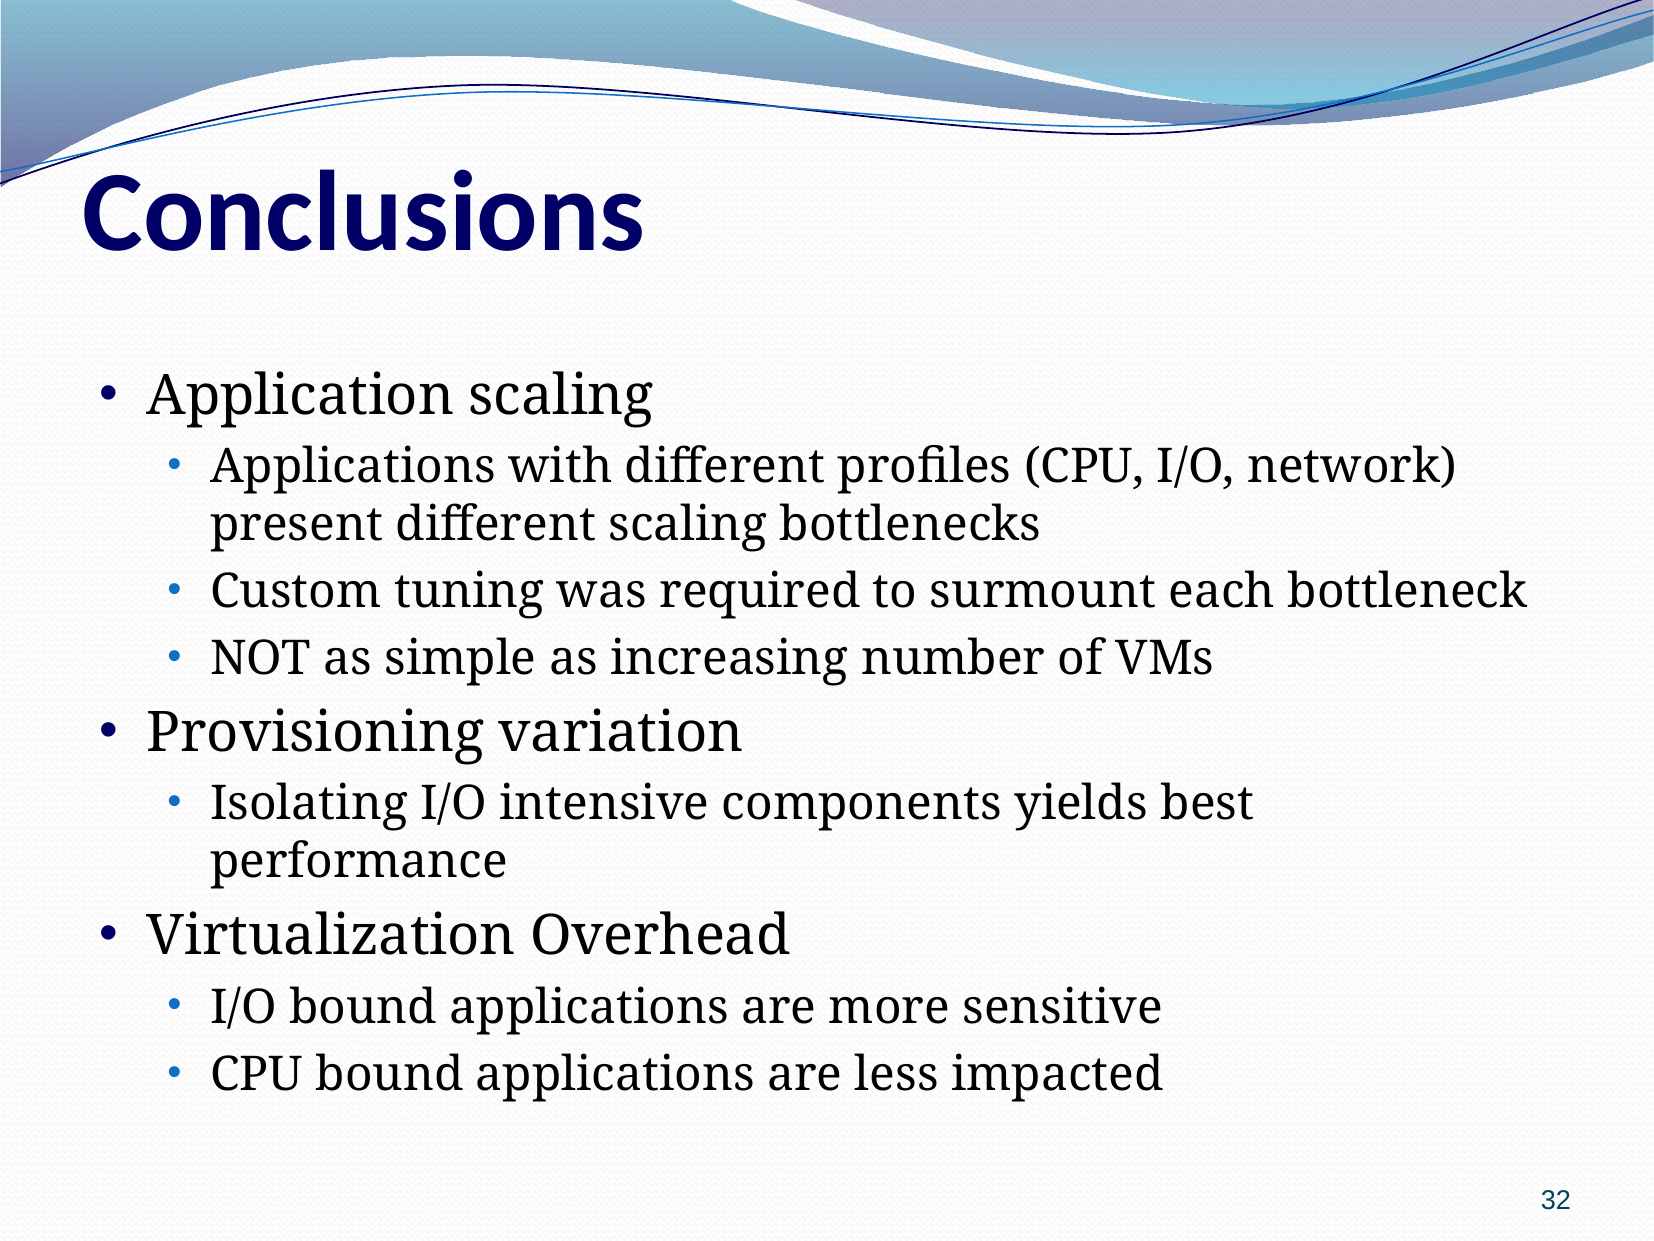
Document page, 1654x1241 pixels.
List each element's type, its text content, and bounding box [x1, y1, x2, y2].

list Application scaling Applications with different profiles (CPU, I/O, network) present different scaling bottlenecks Custom tuning was required to surmount each bottleneck NOT as simple as increasing number of VMs Provisioning variation Isolating I/O intensive components yields best performance Virtualization Overhead I/O bound applications are more sensitive CPU bound applications are less impacted [82, 349, 1571, 1144]
slide_number 32 [1433, 1149, 1571, 1216]
title Conclusions [82, 127, 1571, 334]
